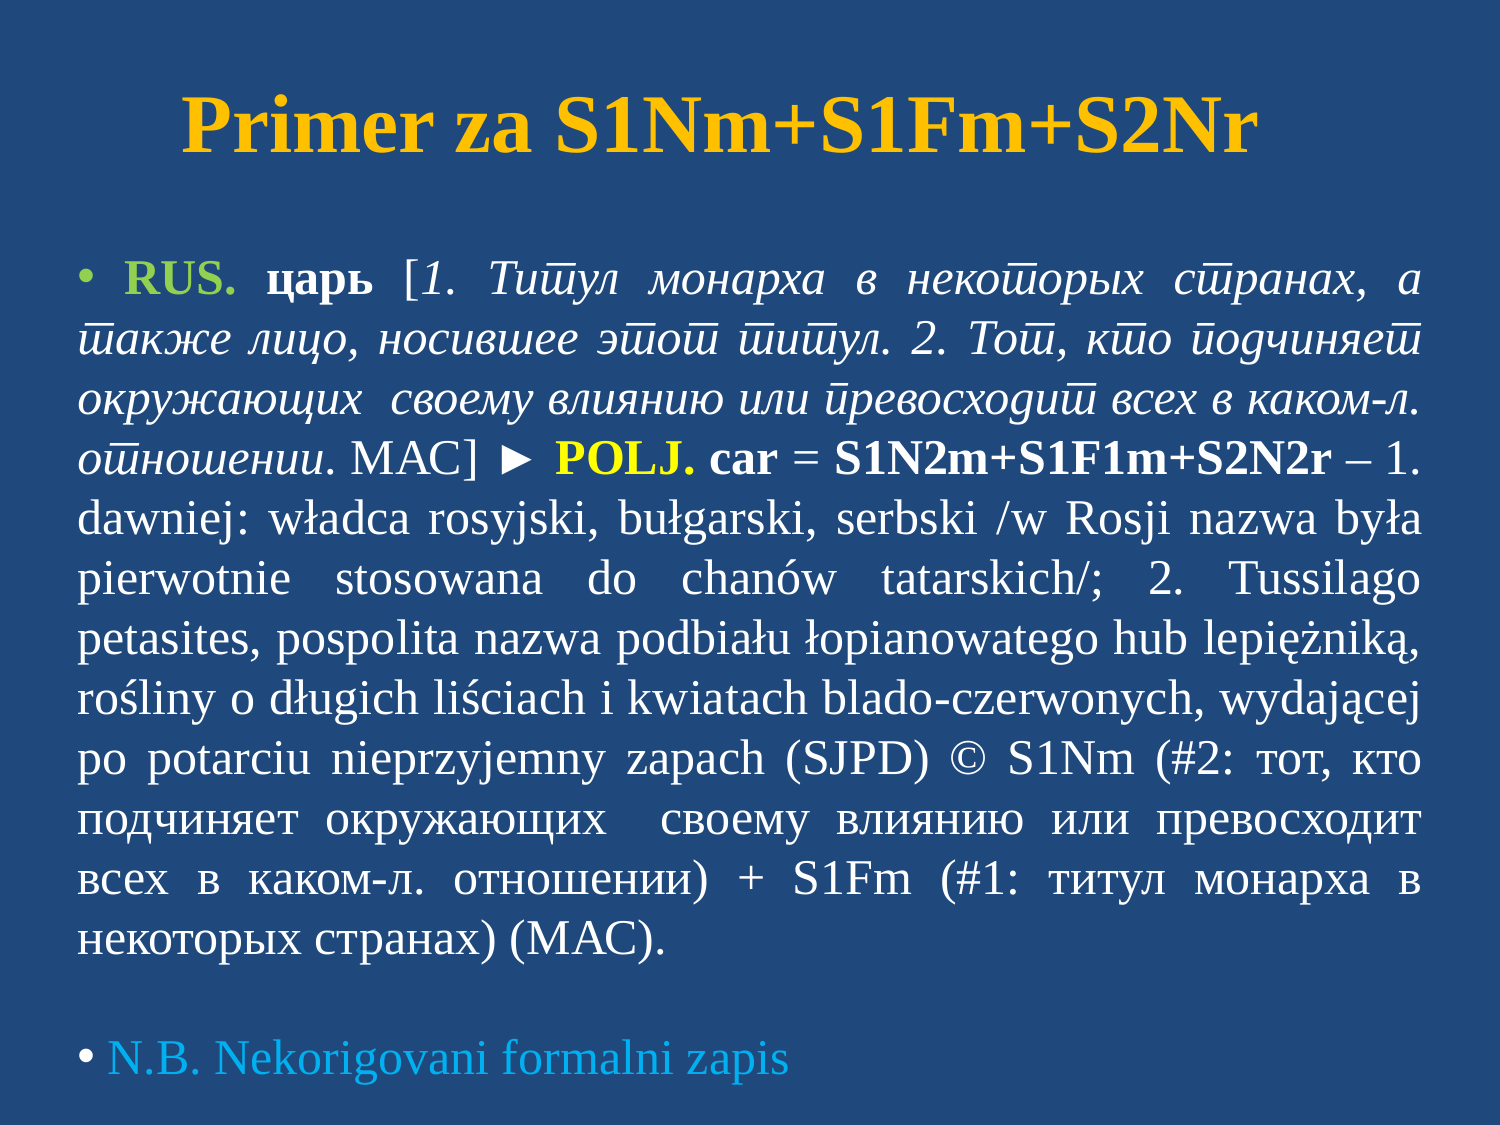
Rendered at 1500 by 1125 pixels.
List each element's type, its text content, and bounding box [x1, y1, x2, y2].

list RUS. царь [1. Титул монарха в некоторых странах, а также лицо, носившее этот титул. 2. Тот, кто подчиняет окружающих своему влиянию или превосходит всех в каком-л. отношении. МАС] ► POLJ. car = S1N2m+S1F1m+S2N2r – 1. dawniej: władca rosyjski, bułgarski, serbski /w Rosji nazwa była pierwotnie stosowana do chanów tatarskich/; 2. Tussilago petasites, pospolita nazwa podbiału łopianowatego hub lepiężniką, rośliny o długich liściach i kwiatach blado-czerwonych, wydającej po potarciu nieprzyjemny zapach (SJPD) © S1Nm (#2: тот, кто подчиняет окружающих своему влиянию или превосходит всех в каком-л. отношении) + S1Fm (#1: титул монарха в некоторых странах) (МАС). N.B. Nekorigovani formalni zapis [62, 237, 1438, 1100]
title Primer za S1Nm+S1Fm+S2Nr [37, 24, 1425, 213]
